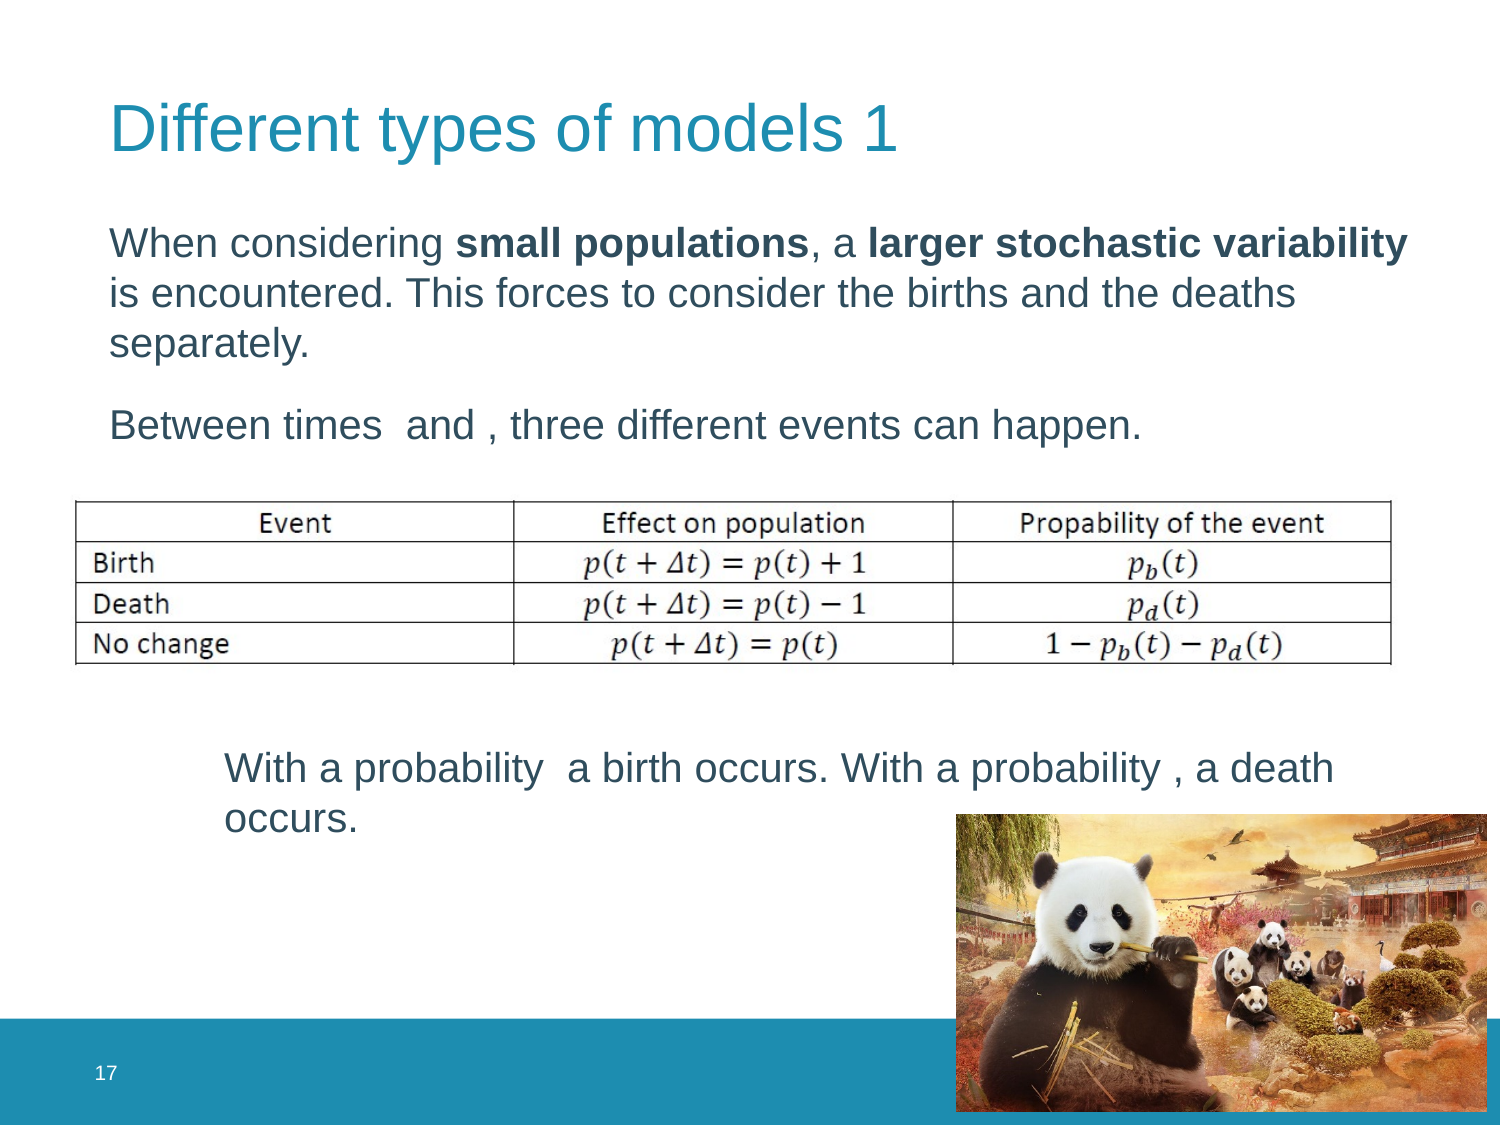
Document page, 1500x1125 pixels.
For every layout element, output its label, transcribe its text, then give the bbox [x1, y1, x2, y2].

picture [956, 814, 1487, 1112]
footer KU Leuven, Campus Brugge [703, 1018, 1309, 1125]
title Different types of models 1 [94, 35, 1446, 225]
picture [52, 485, 1422, 678]
slide_number 17 [94, 1018, 201, 1125]
